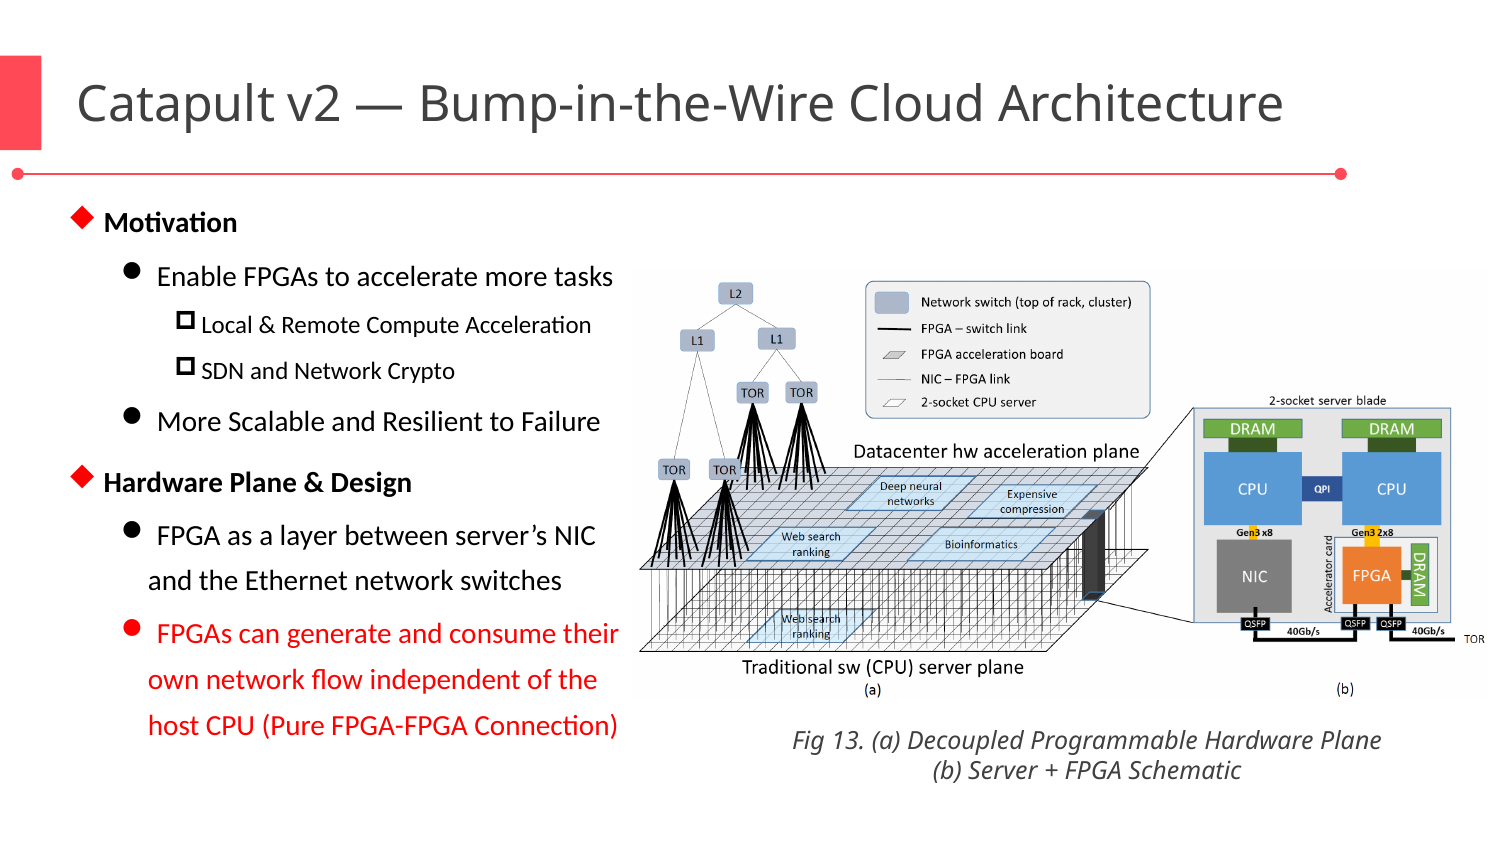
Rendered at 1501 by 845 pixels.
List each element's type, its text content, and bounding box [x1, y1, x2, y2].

picture [631, 268, 1489, 699]
text_box Catapult v2 — Bump-in-the-Wire Cloud Architecture [76, 71, 1412, 132]
text_box Motivation Enable FPGAs to accelerate more tasks Local & Remote Compute Acceleration SDN and Network Crypto More Scalable and Resilient to Failure Hardware Plane & Design FPGA as a layer between server’s NIC and the Ethernet network switches FPGAs can generate and consume their own network flow independent of the host CPU (Pure FPGA-FPGA Connection) [53, 185, 656, 836]
text_box Fig 13. (a) Decoupled Programmable Hardware Plane (b) Server + FPGA Schematic [739, 717, 1436, 792]
text_box [0, 55, 42, 151]
